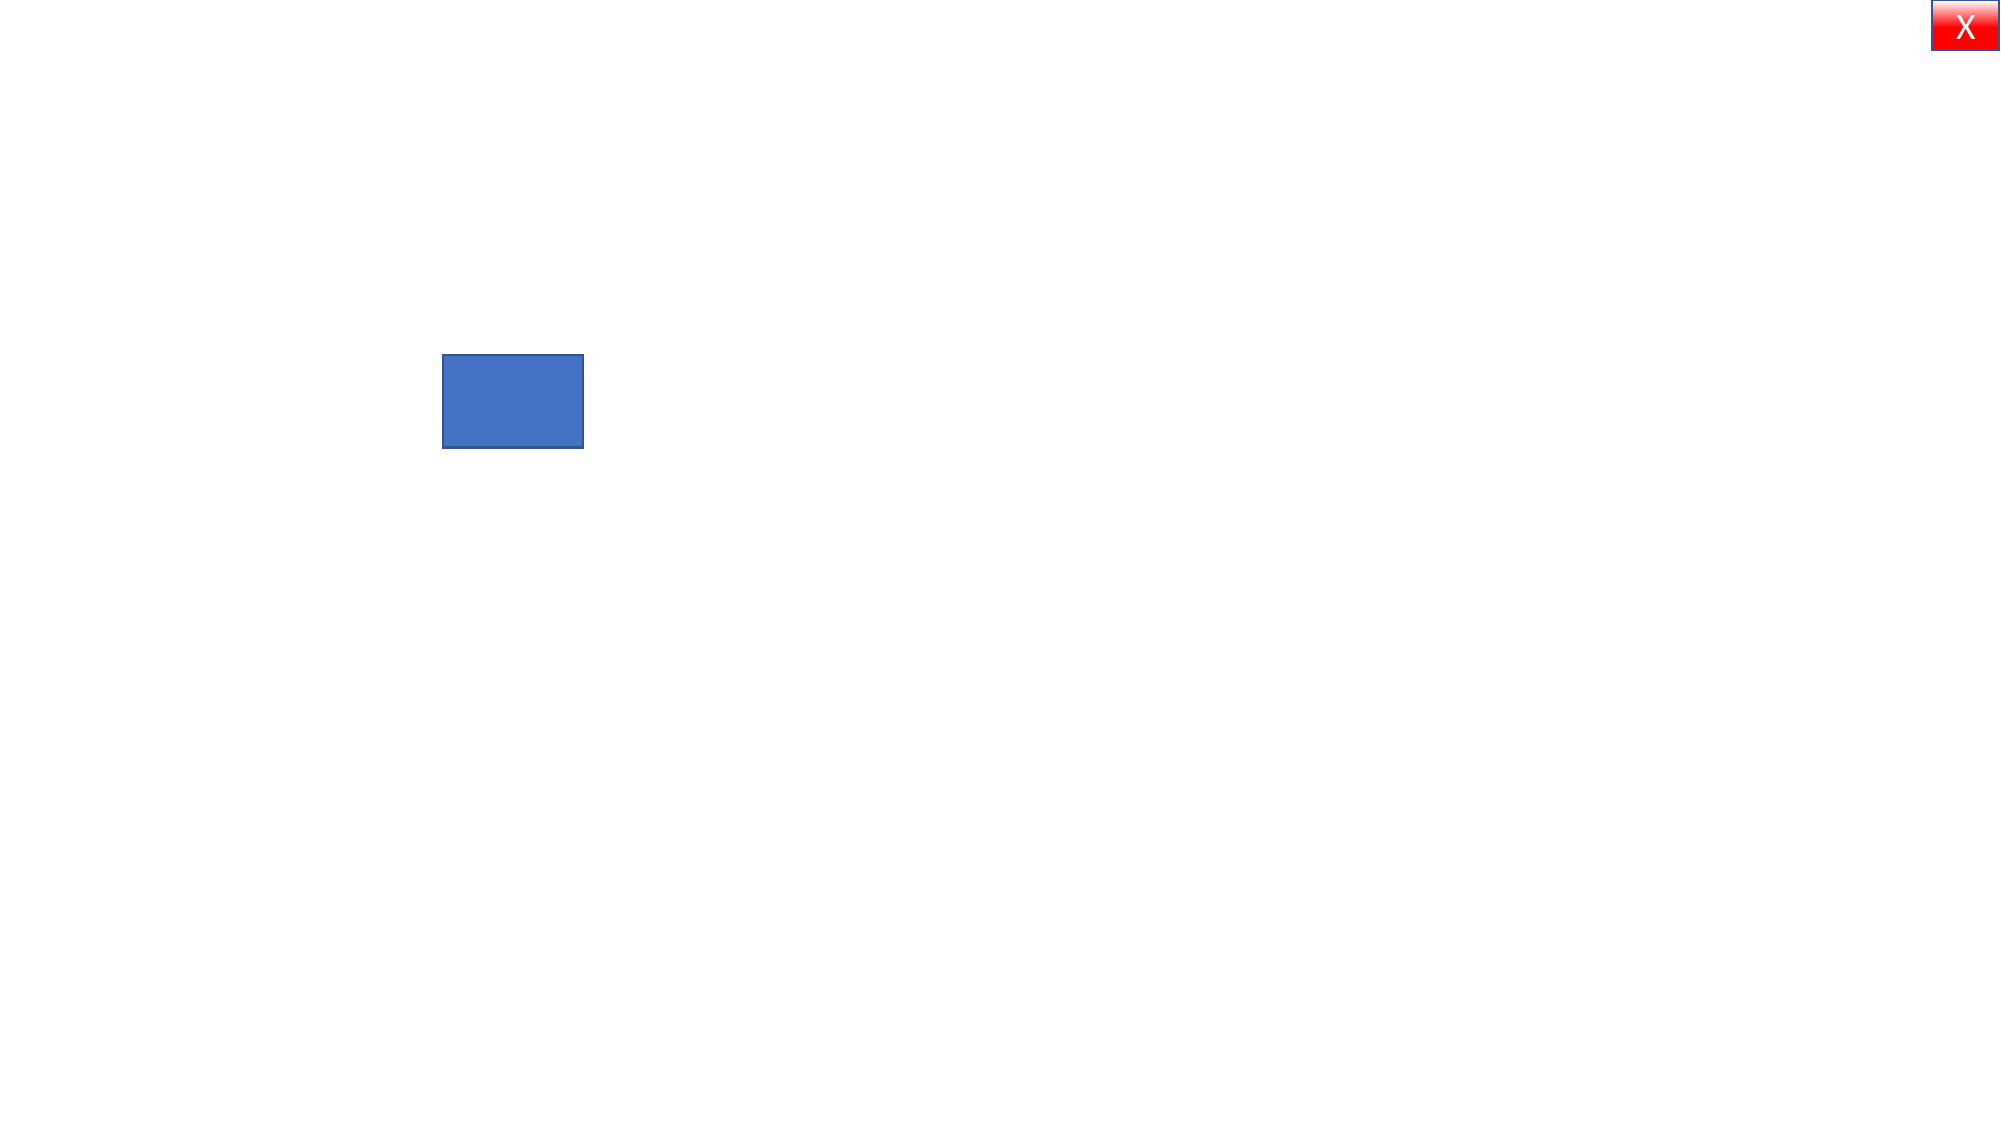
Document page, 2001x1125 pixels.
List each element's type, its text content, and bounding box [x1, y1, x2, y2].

text_box X [1931, 0, 2000, 51]
text_box [442, 354, 584, 449]
